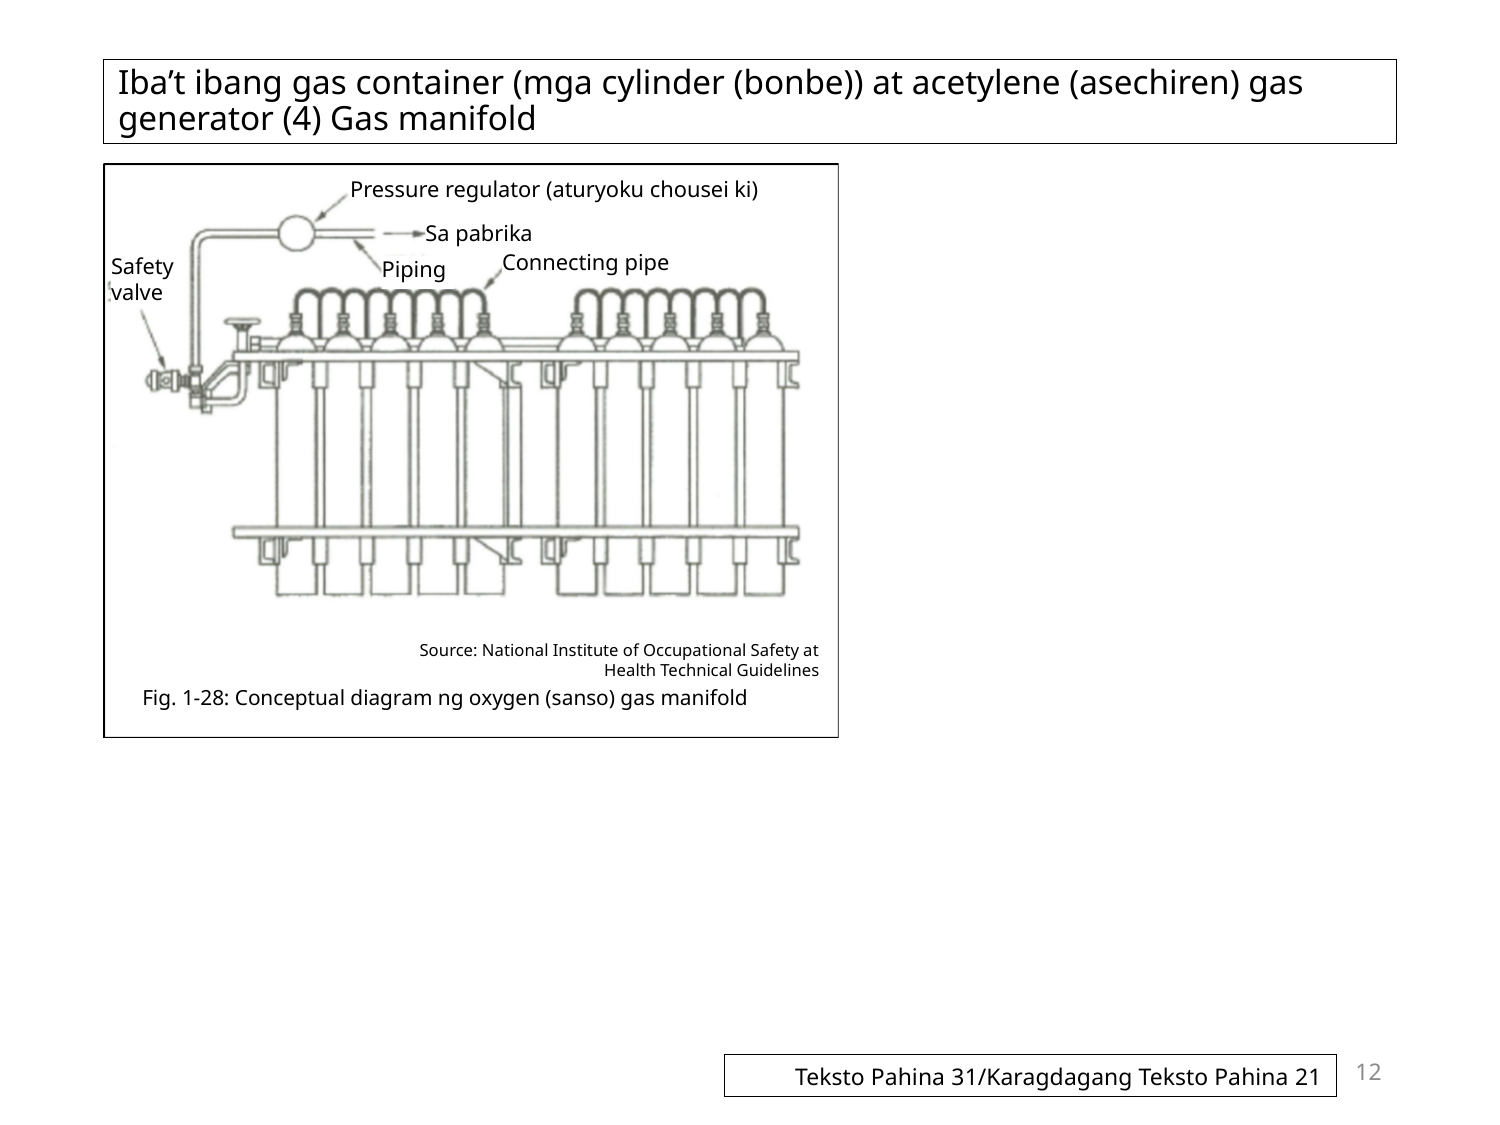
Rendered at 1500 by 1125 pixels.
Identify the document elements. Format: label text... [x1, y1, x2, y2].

text_box Teksto Pahina 31/Karagdagang Teksto Pahina 21 [724, 1054, 1059, 1097]
picture [103, 162, 839, 738]
title Iba’t ibang gas container (mga cylinder (bonbe)) at acetylene (asechiren) gas generator (4) Gas manifold [103, 59, 1397, 144]
slide_number 12 [1059, 1042, 1397, 1103]
